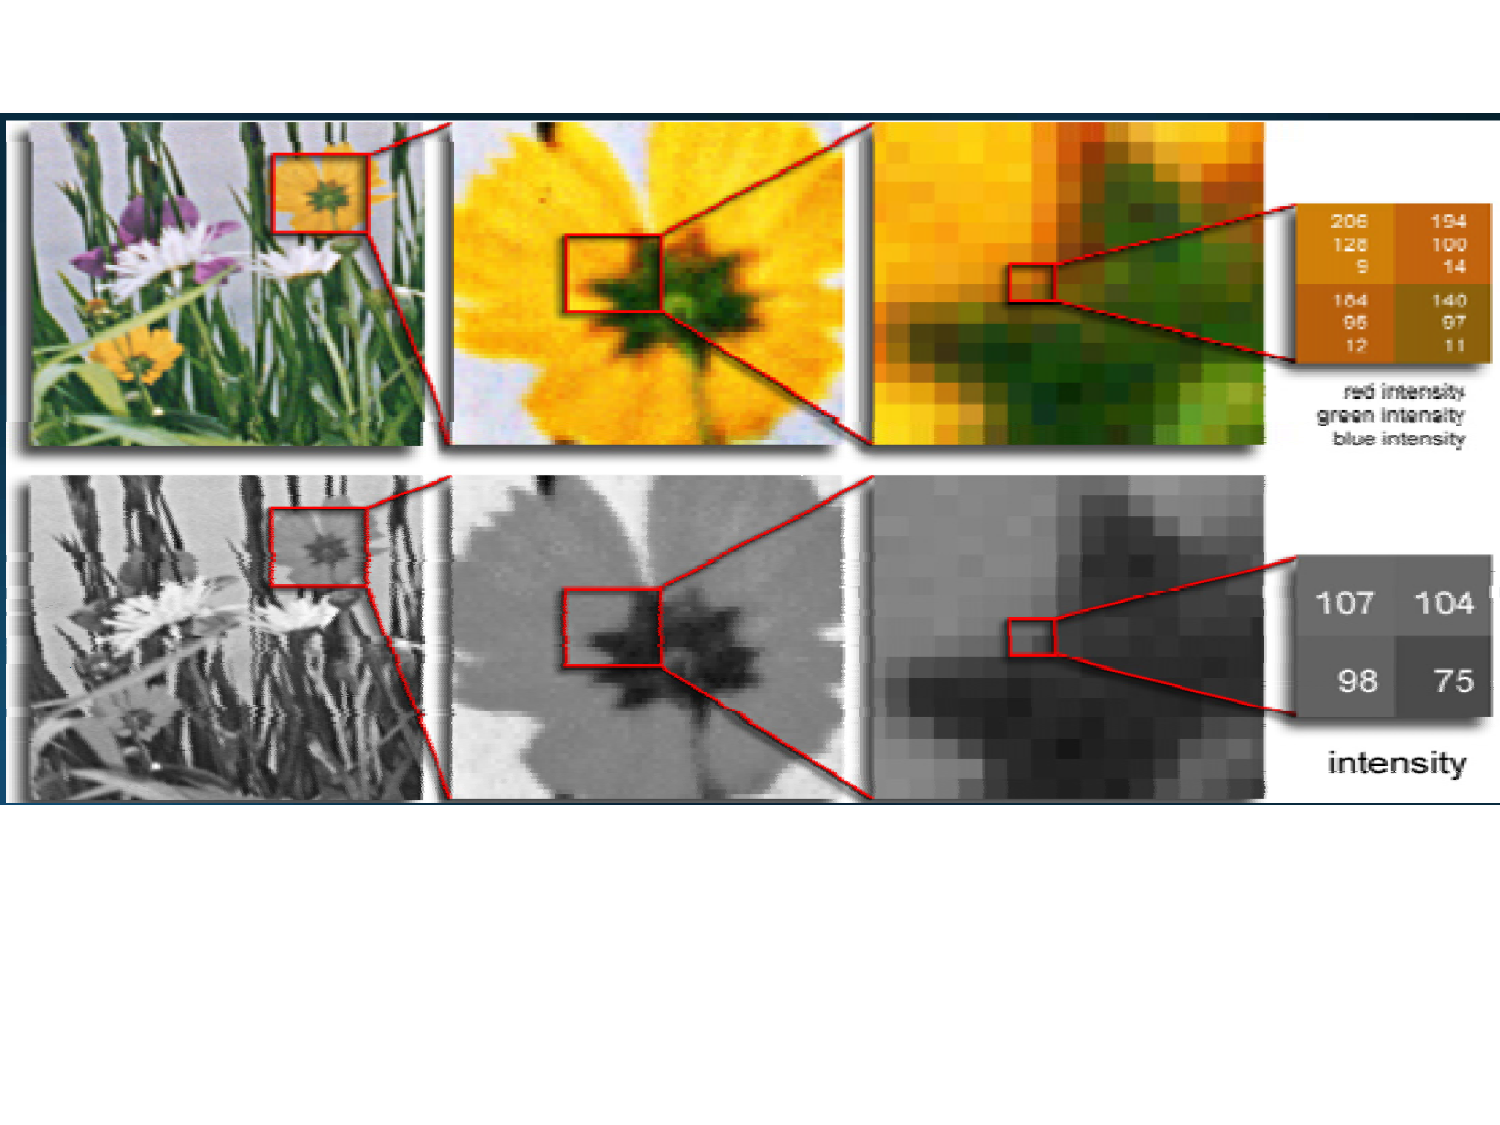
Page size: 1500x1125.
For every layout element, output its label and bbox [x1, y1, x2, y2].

picture [0, 113, 1500, 805]
